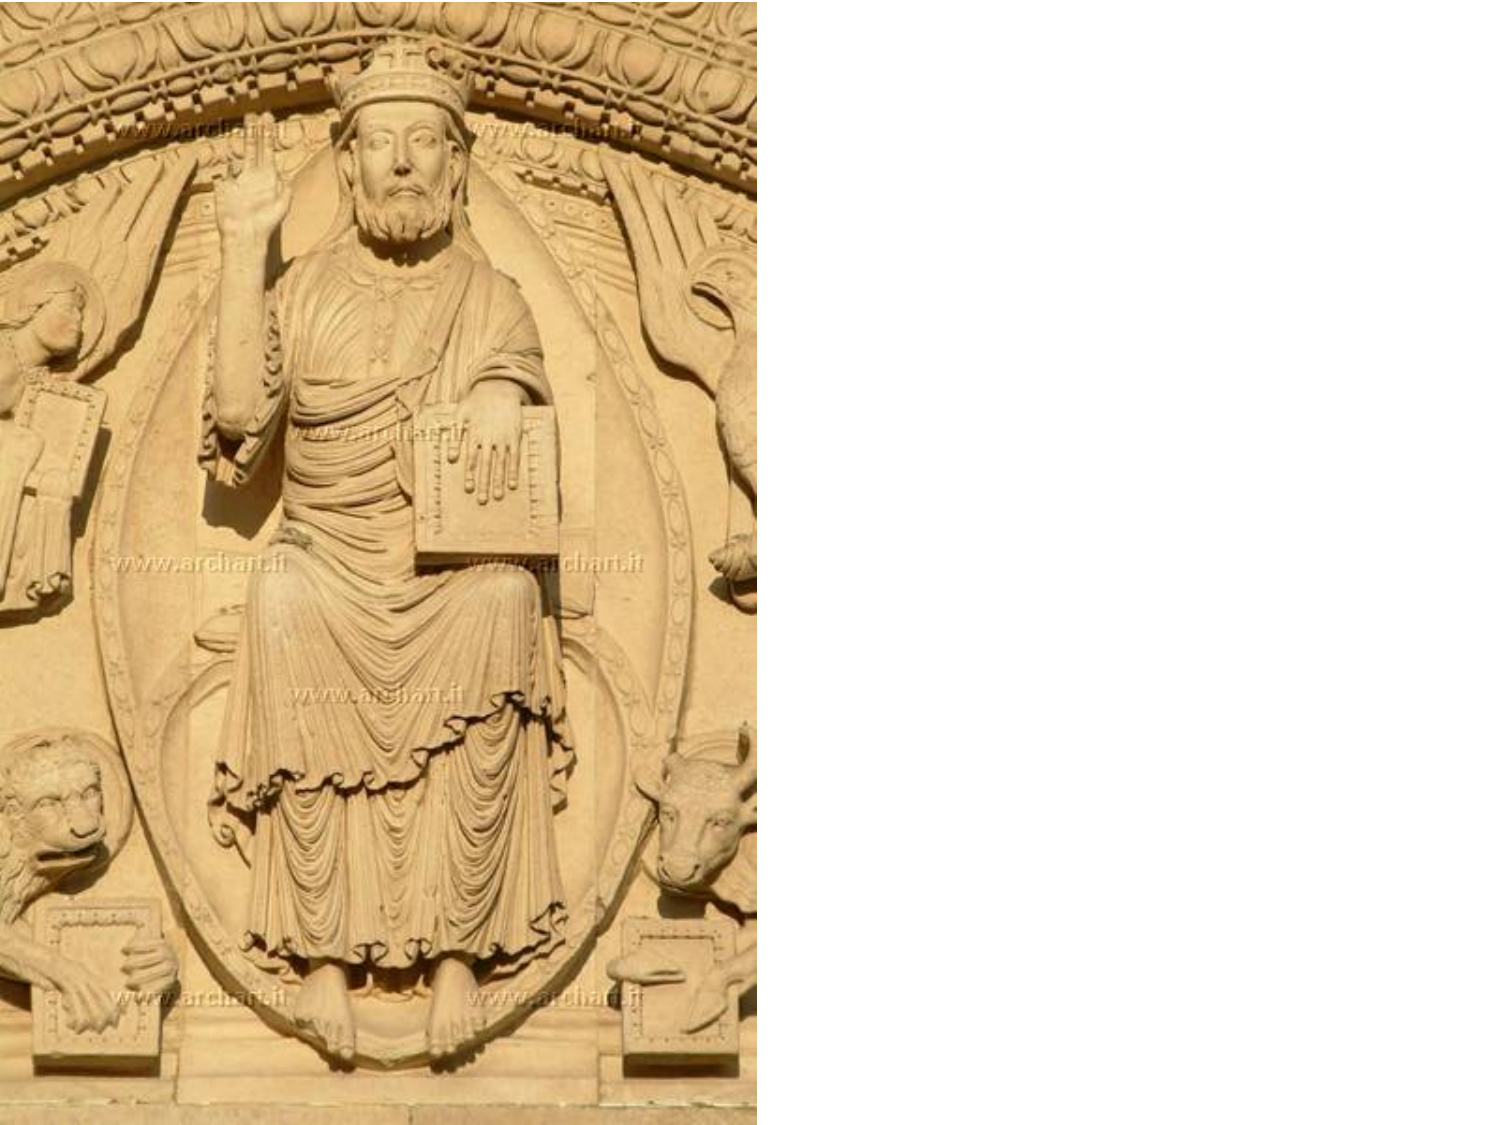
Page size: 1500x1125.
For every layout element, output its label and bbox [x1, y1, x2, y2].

list [0, 1, 757, 1125]
